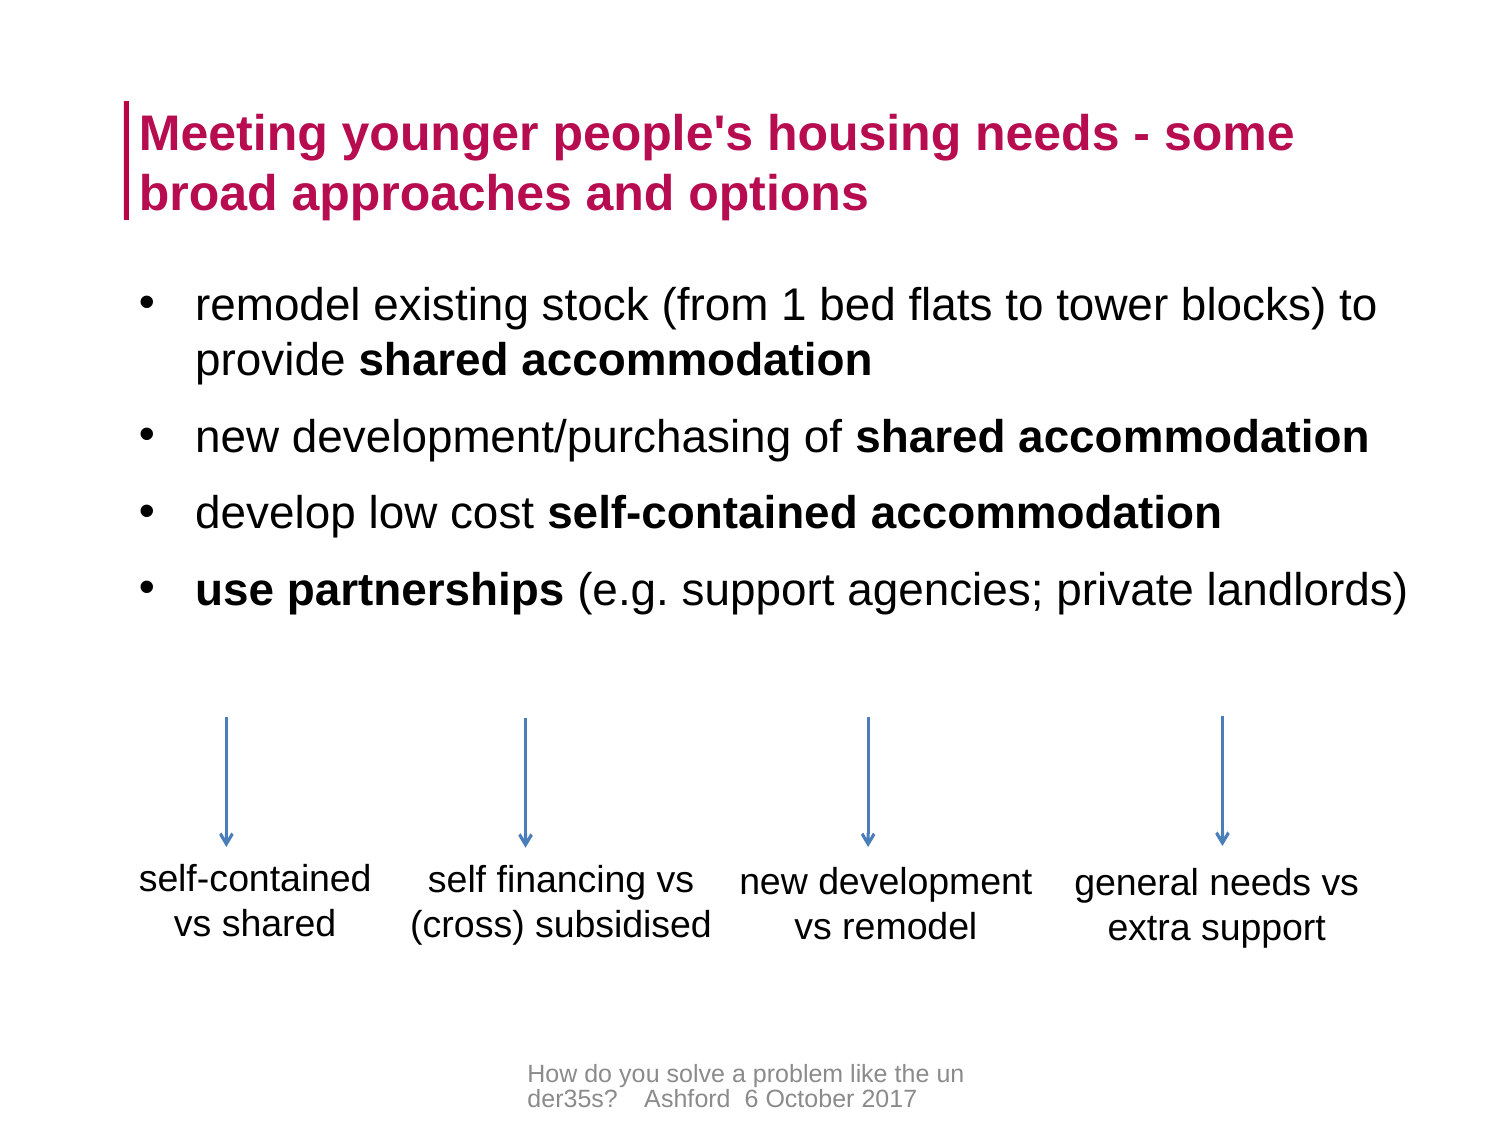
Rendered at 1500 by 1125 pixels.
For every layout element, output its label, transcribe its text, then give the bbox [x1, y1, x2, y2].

title Meeting younger people's housing needs - some broad approaches and options [123, 101, 1425, 220]
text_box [113, 715, 1377, 958]
list remodel existing stock (from 1 bed flats to tower blocks) to provide shared accommodation new development/purchasing of shared accommodation develop low cost self-contained accommodation use partnerships (e.g. support agencies; private landlords) [123, 267, 1425, 1005]
footer How do you solve a problem like the under35s? Ashford 6 October 2017 [512, 1042, 988, 1103]
